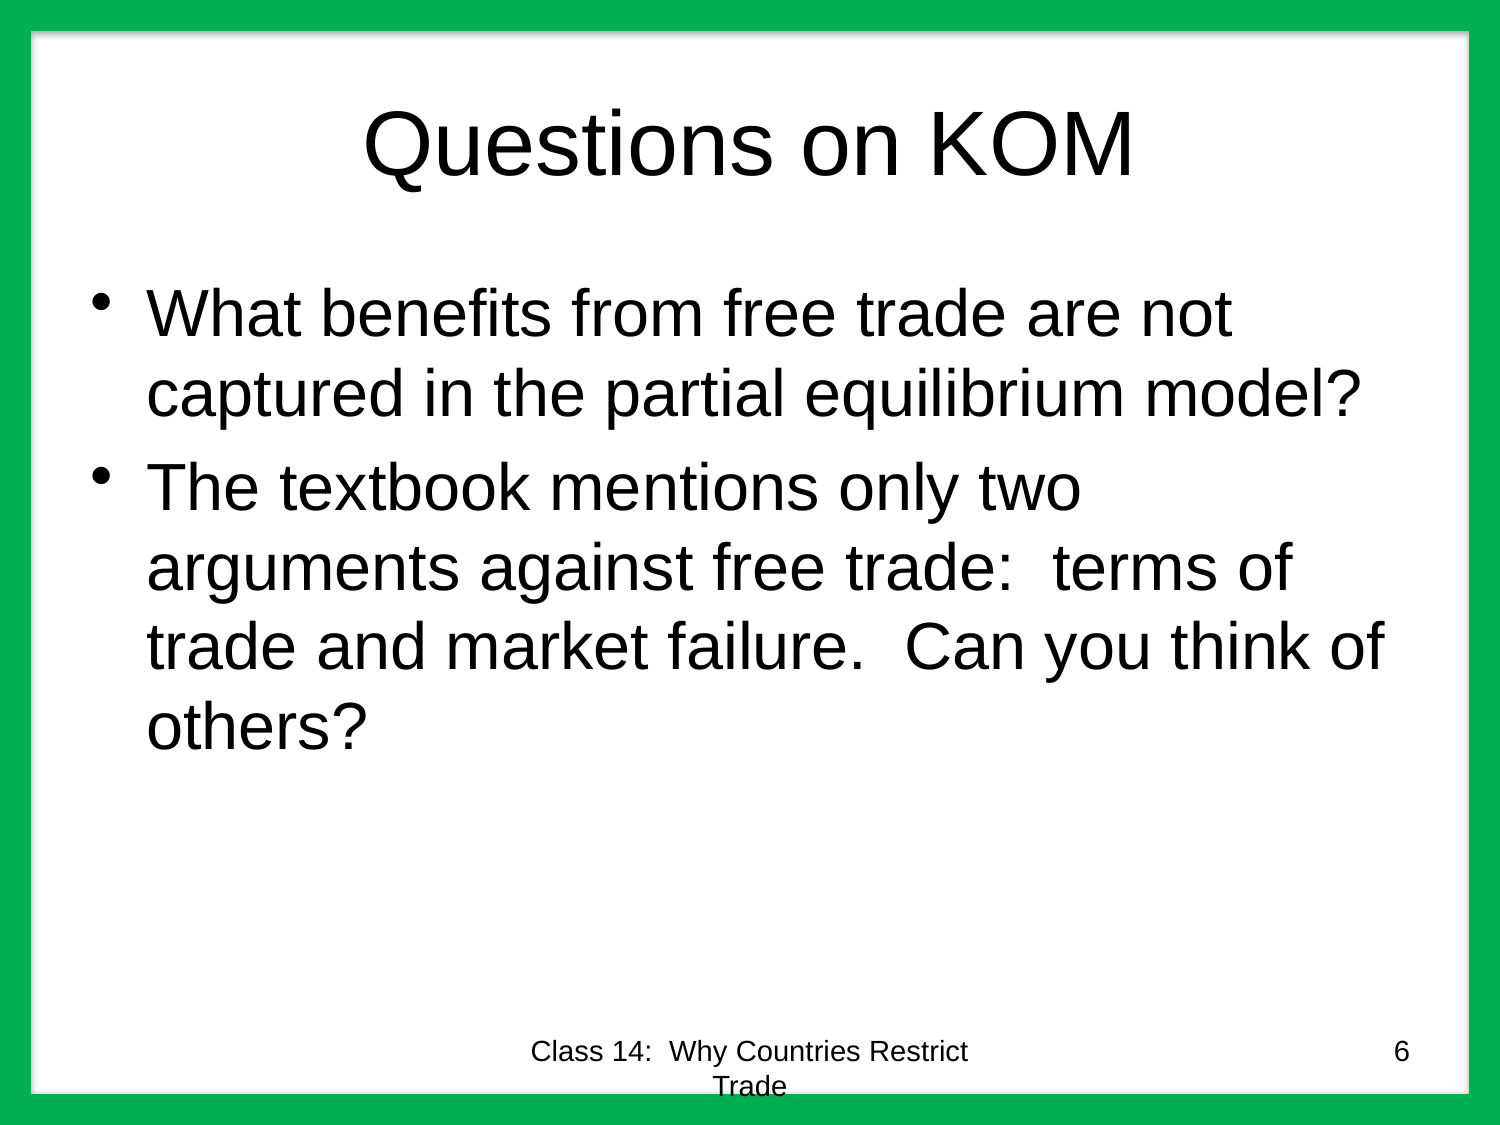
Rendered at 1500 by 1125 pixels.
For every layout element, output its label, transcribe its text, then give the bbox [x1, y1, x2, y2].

text_box [0, 0, 1500, 1125]
slide_number 6 [1074, 1024, 1426, 1103]
footer Class 14: Why Countries Restrict Trade [512, 1024, 988, 1103]
